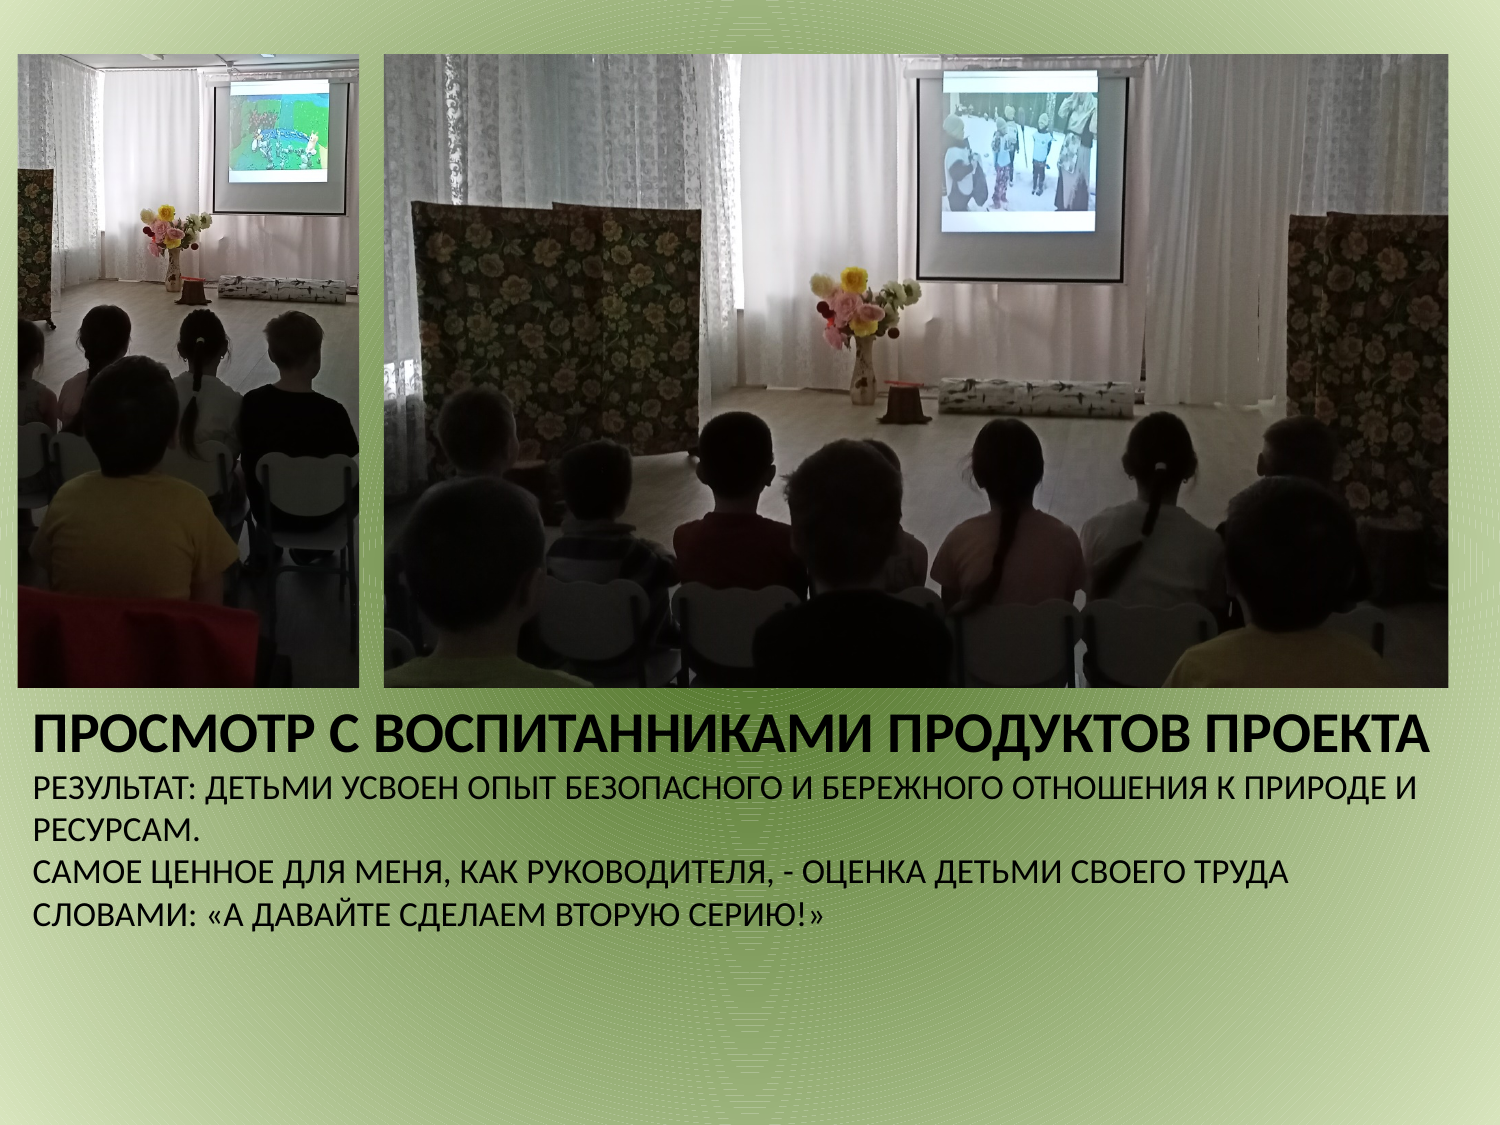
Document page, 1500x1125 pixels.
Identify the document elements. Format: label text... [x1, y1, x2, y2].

title Просмотр с воспитанниками продуктов проекта результат: детьми усвоен опыт безопасного и бережного отношения к природе и ресурсам. Самое ценное для меня, как руководителя, - оценка детьми своего труда словами: «а давайте сделаем вторую серию!» [17, 687, 1449, 947]
picture [17, 54, 360, 688]
picture [383, 54, 1449, 688]
